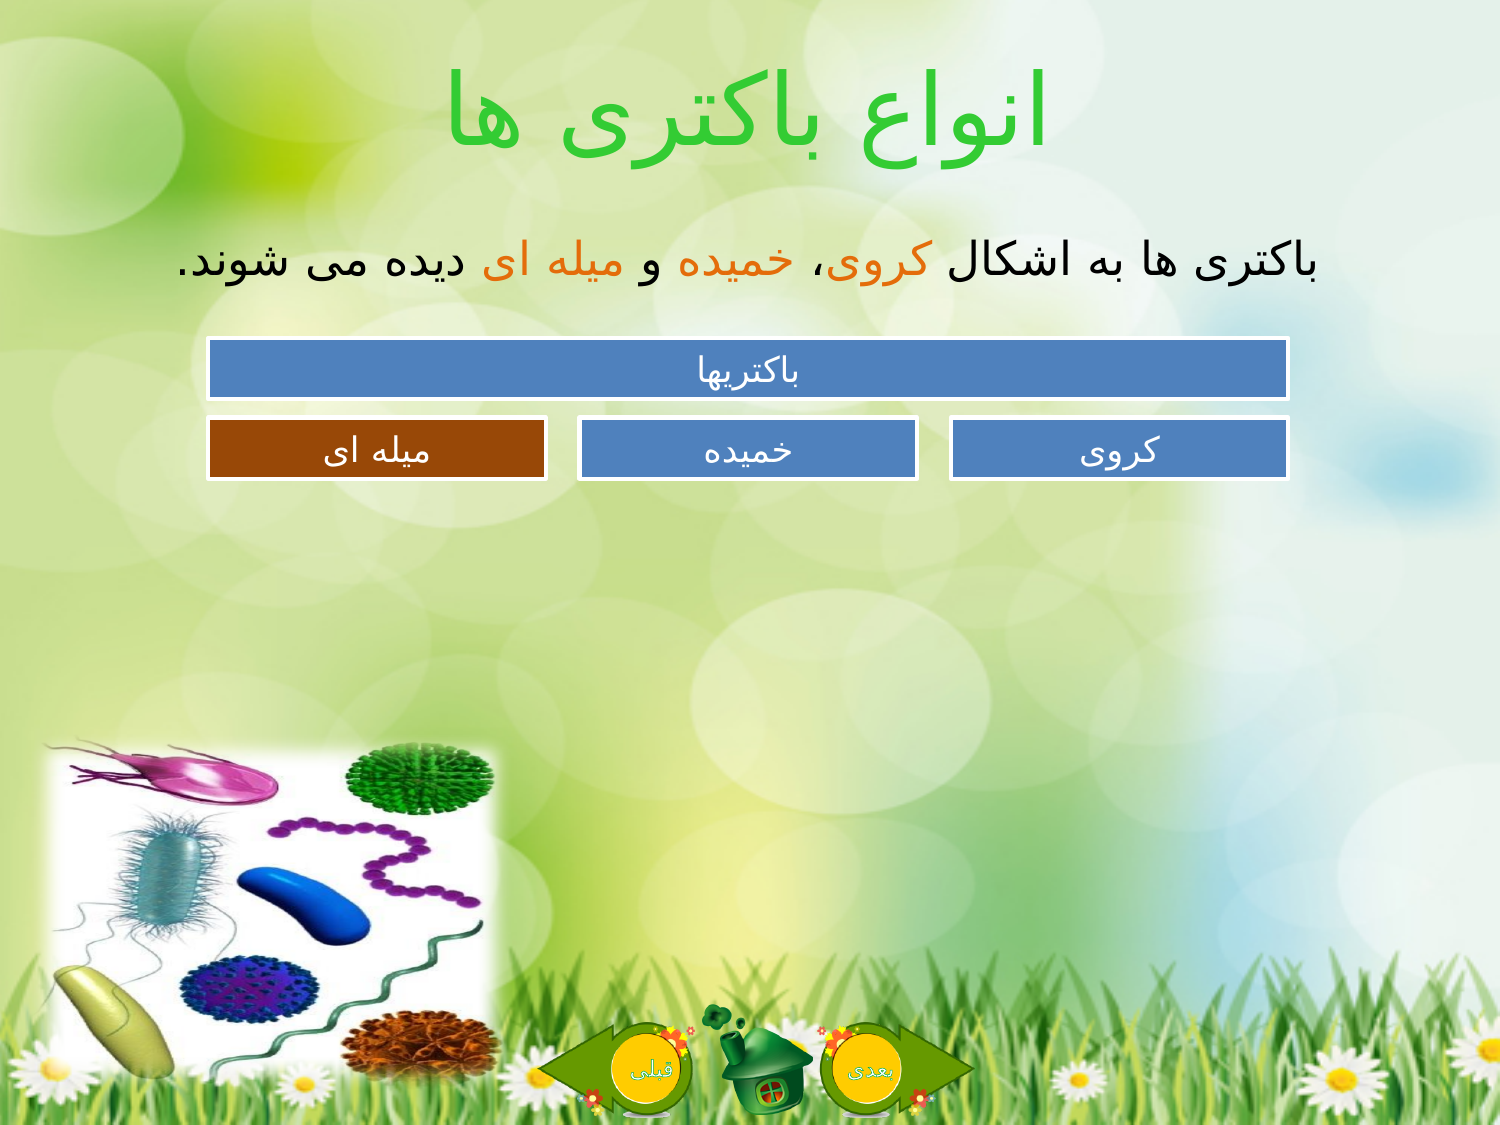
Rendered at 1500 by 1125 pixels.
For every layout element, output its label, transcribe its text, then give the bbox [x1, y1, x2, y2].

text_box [817, 1022, 975, 1118]
picture [0, 0, 1500, 1125]
list باکتری ها به اشکال کروی، خمیده و ‌میله ای دیده می شوند. [72, 221, 1423, 327]
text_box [537, 1022, 695, 1118]
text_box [72, 337, 1424, 718]
text_box انواع باکتری ها [427, 38, 1069, 173]
